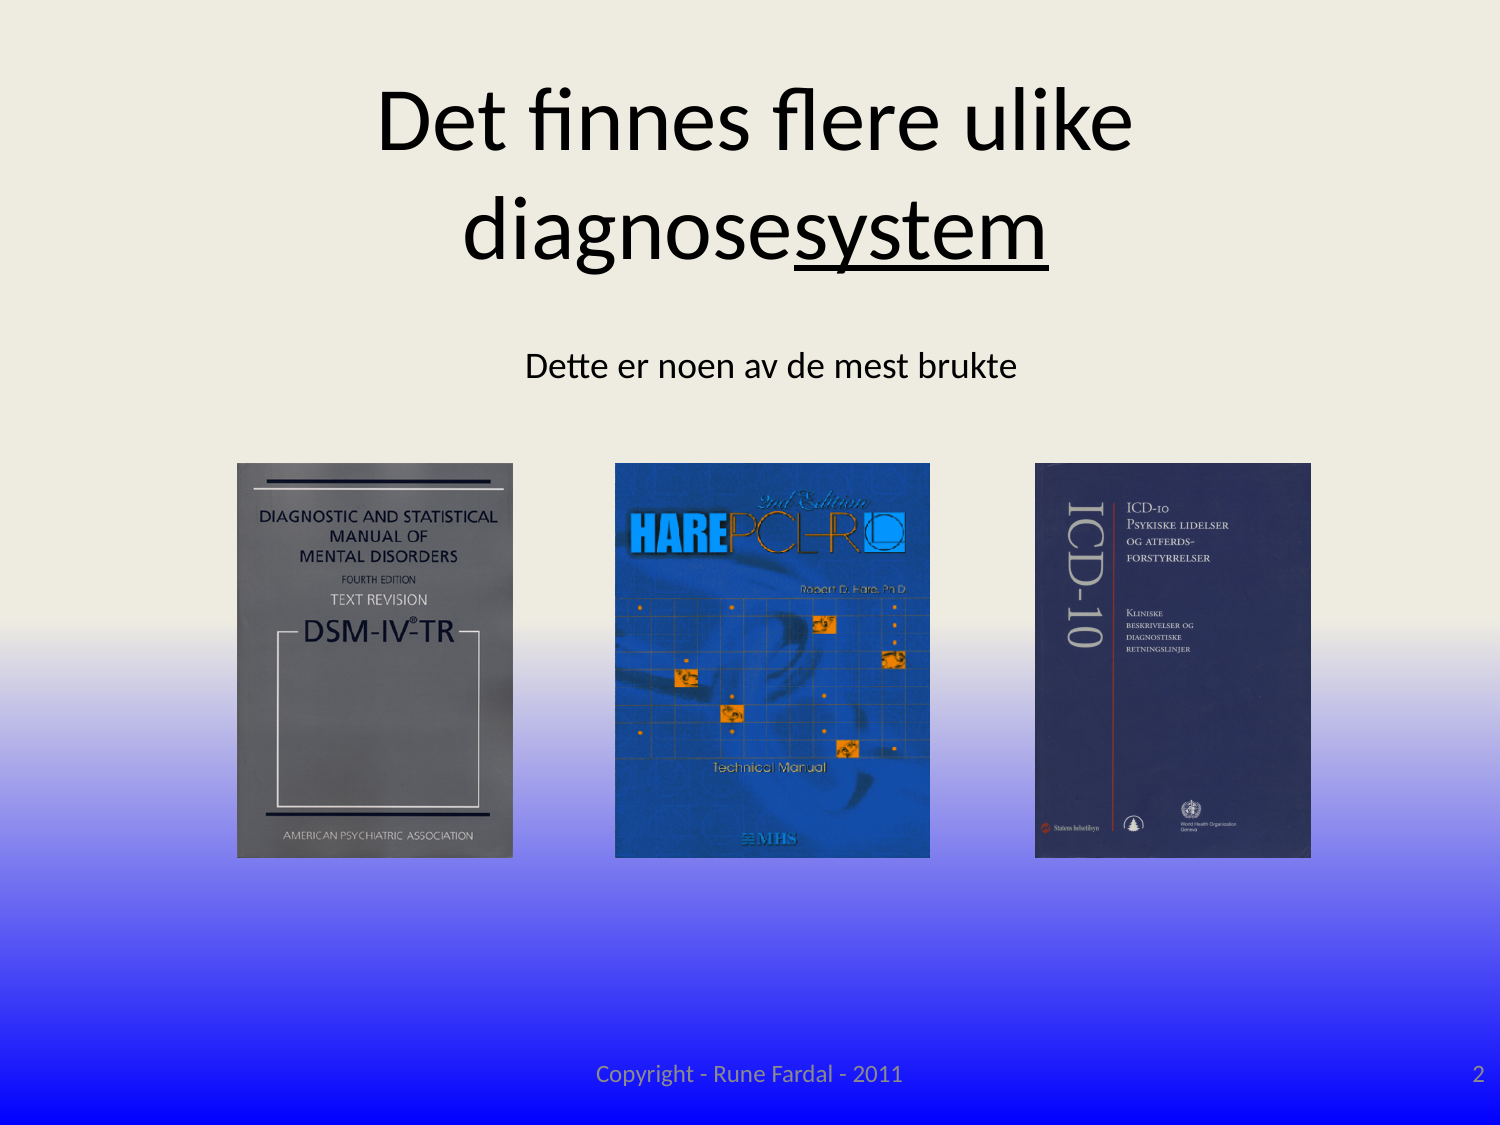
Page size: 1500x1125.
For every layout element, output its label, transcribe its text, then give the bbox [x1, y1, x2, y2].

picture [1035, 463, 1311, 859]
text_box Dette er noen av de mest brukte [510, 333, 1034, 394]
title Det finnes flere ulike diagnosesystem [118, 51, 1394, 286]
footer Copyright - Rune Fardal - 2011 [512, 1042, 988, 1103]
slide_number 2 [1374, 1042, 1500, 1103]
picture [615, 463, 931, 859]
picture [236, 463, 513, 859]
